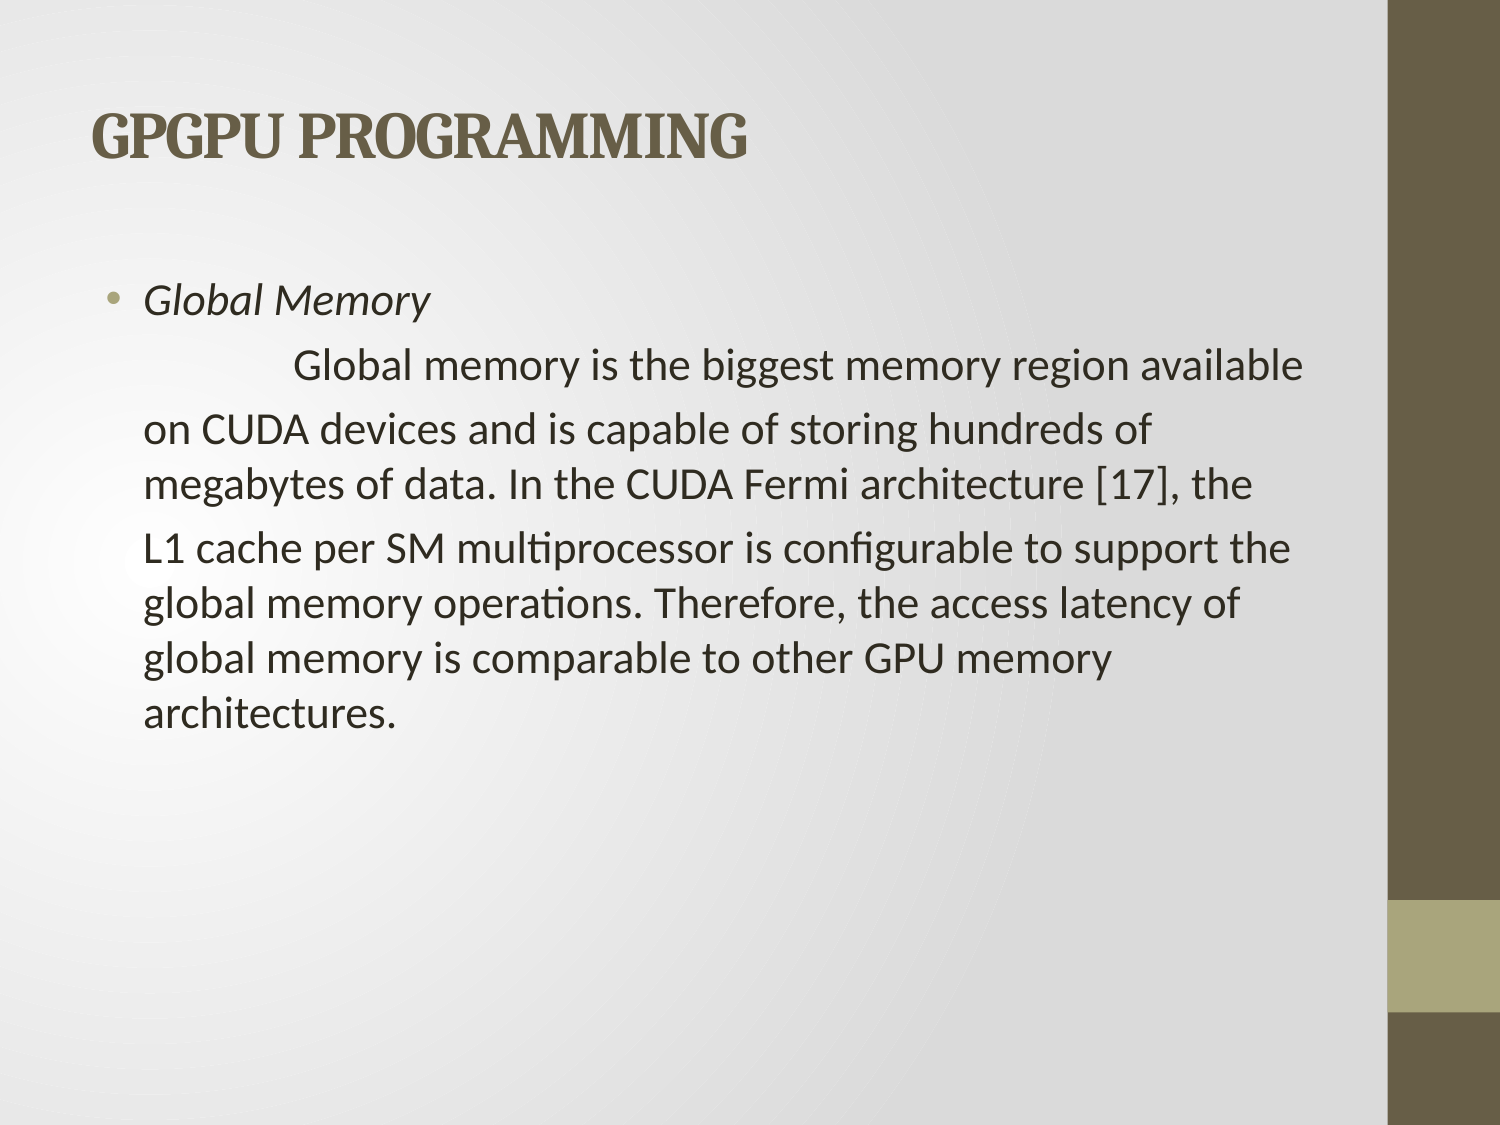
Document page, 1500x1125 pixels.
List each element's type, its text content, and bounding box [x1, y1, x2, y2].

list Global Memory Global memory is the biggest memory region available on CUDA devices and is capable of storing hundreds of megabytes of data. In the CUDA Fermi architecture [17], the L1 cache per SM multiprocessor is configurable to support the global memory operations. Therefore, the access latency of global memory is comparable to other GPU memory architectures. [75, 262, 1325, 1050]
title GPGPU PROGRAMMING [76, 19, 1294, 245]
